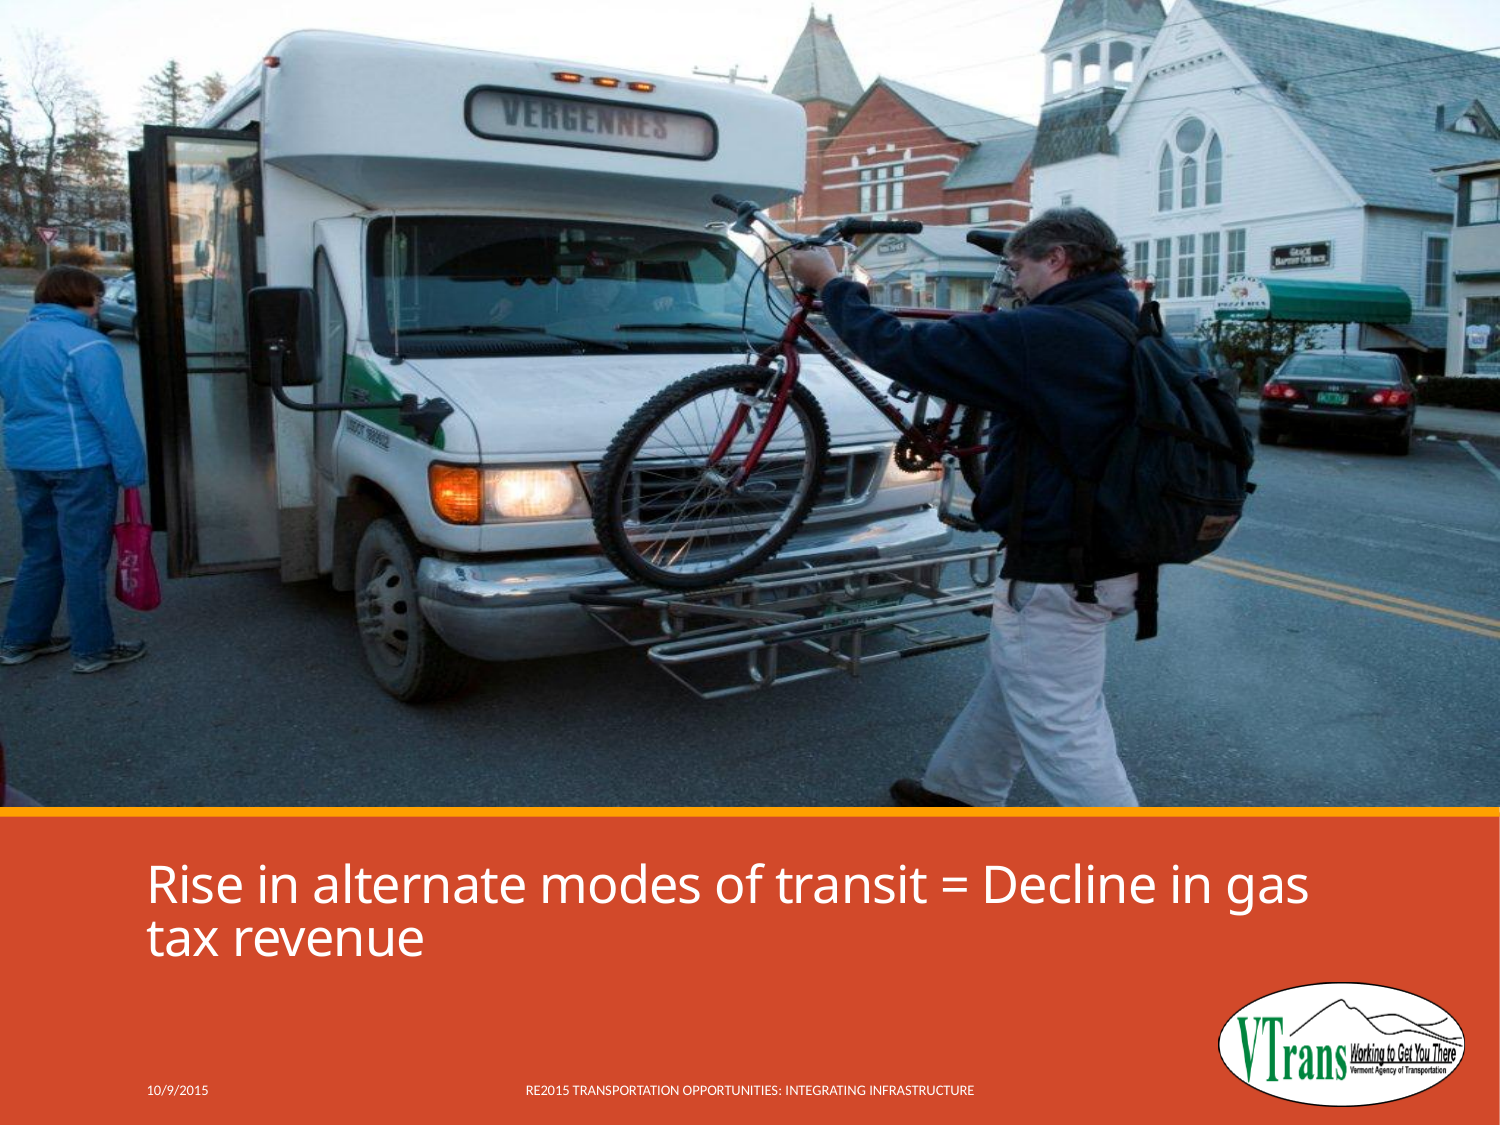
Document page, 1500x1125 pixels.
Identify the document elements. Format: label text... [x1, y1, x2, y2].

title Rise in alternate modes of transit = Decline in gas tax revenue [135, 832, 1380, 968]
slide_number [135, 1059, 440, 1120]
picture [0, 0, 1500, 807]
footer RE2015 Transportation Opportunities: Integrating Infrastructure [453, 1059, 1047, 1120]
picture [1218, 982, 1465, 1107]
